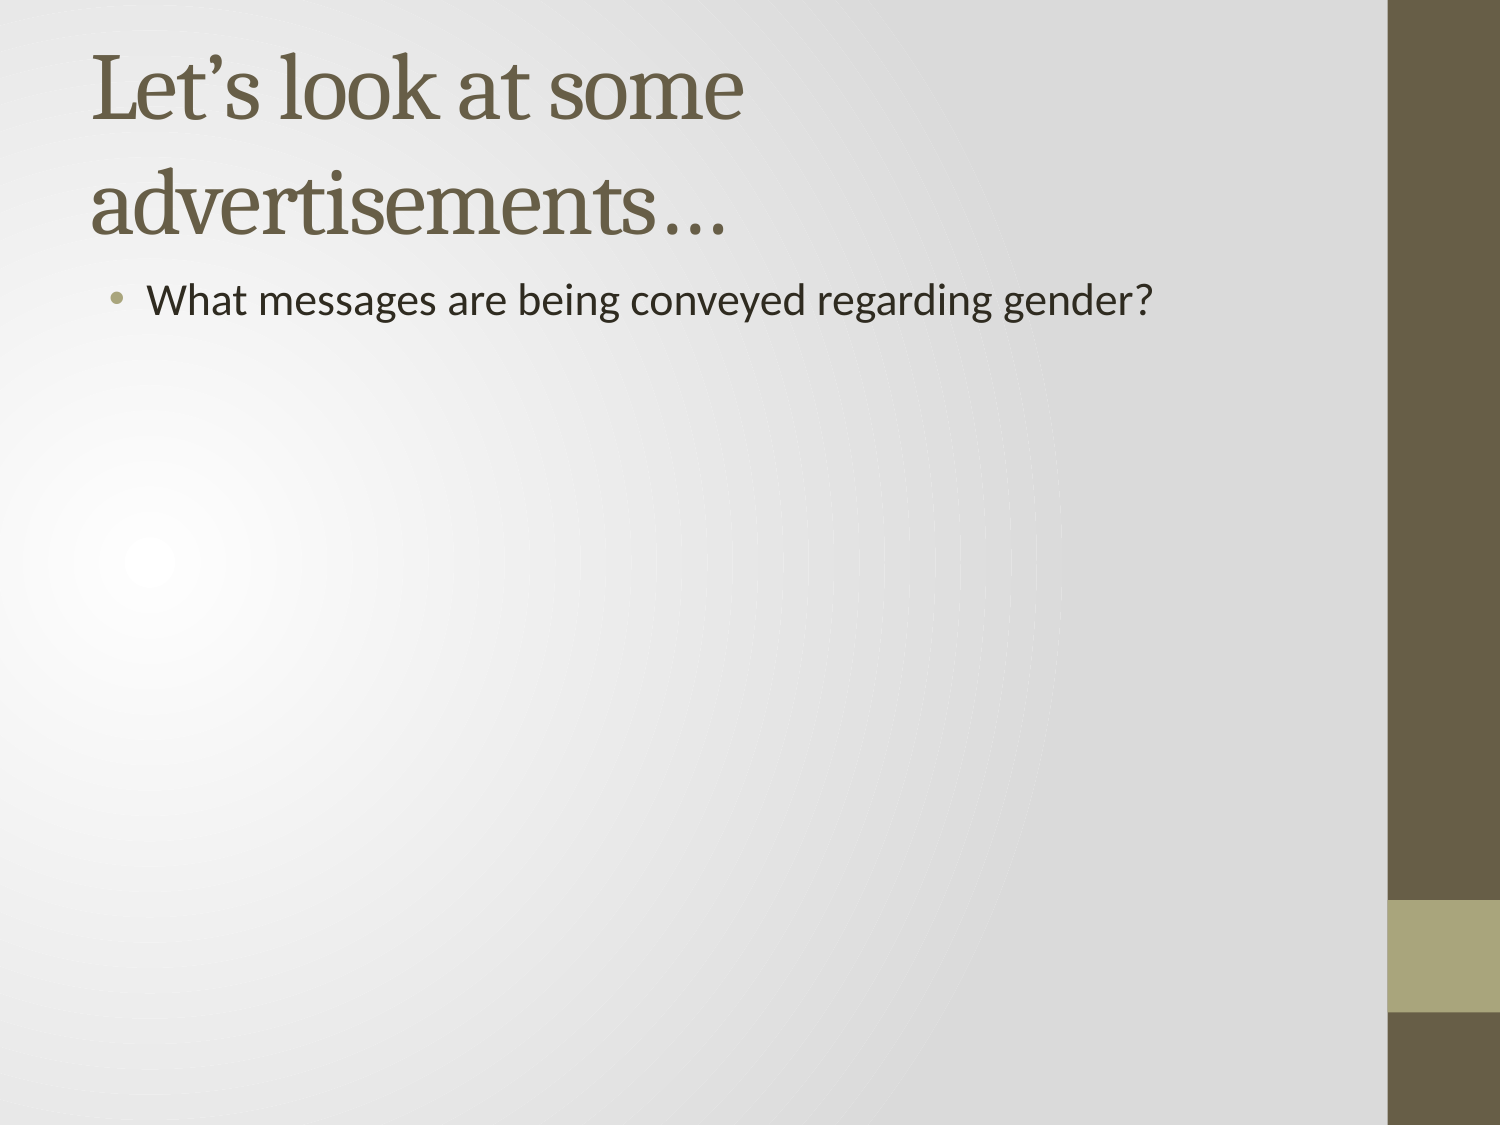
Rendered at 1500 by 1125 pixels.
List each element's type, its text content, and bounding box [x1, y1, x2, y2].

list What messages are being conveyed regarding gender? [75, 262, 1325, 1050]
title Let’s look at some advertisements… [75, 45, 1325, 233]
